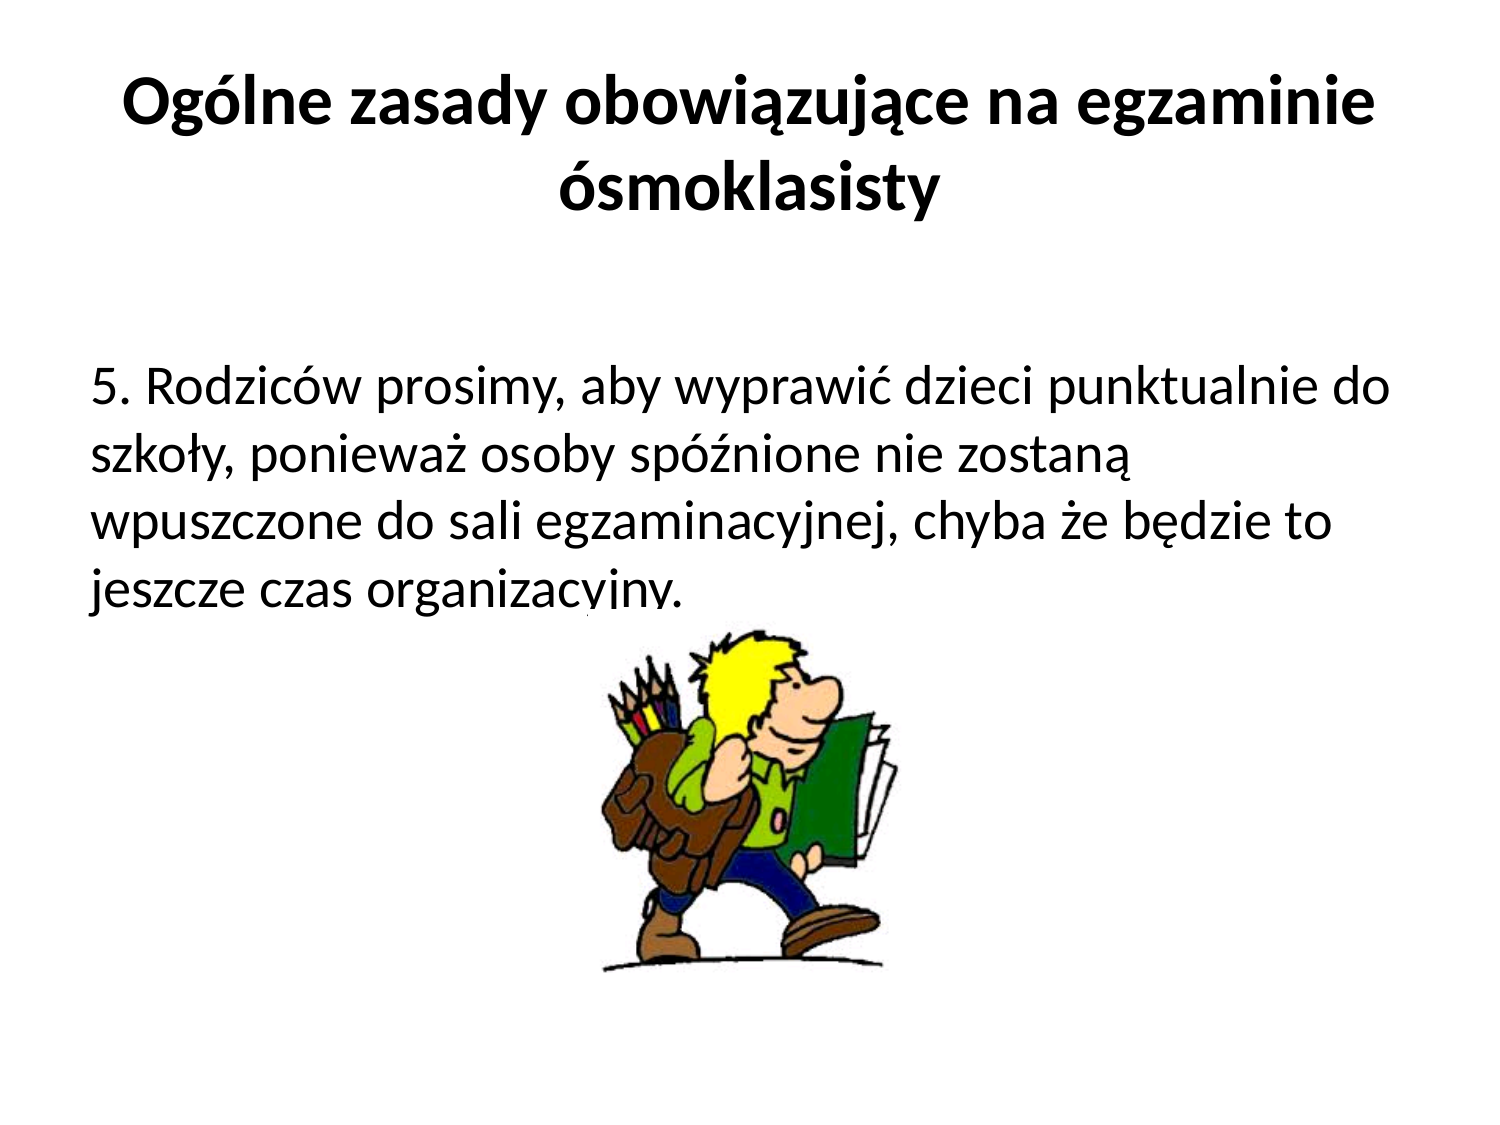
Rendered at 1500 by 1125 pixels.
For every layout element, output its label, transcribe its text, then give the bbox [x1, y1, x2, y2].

picture [588, 609, 917, 985]
list 5. Rodziców prosimy, aby wyprawić dzieci punktualnie do szkoły, ponieważ osoby spóźnione nie zostaną wpuszczone do sali egzaminacyjnej, chyba że będzie to jeszcze czas organizacyjny. [75, 262, 1425, 1005]
title Ogólne zasady obowiązujące na egzaminie ósmoklasisty [75, 45, 1425, 233]
